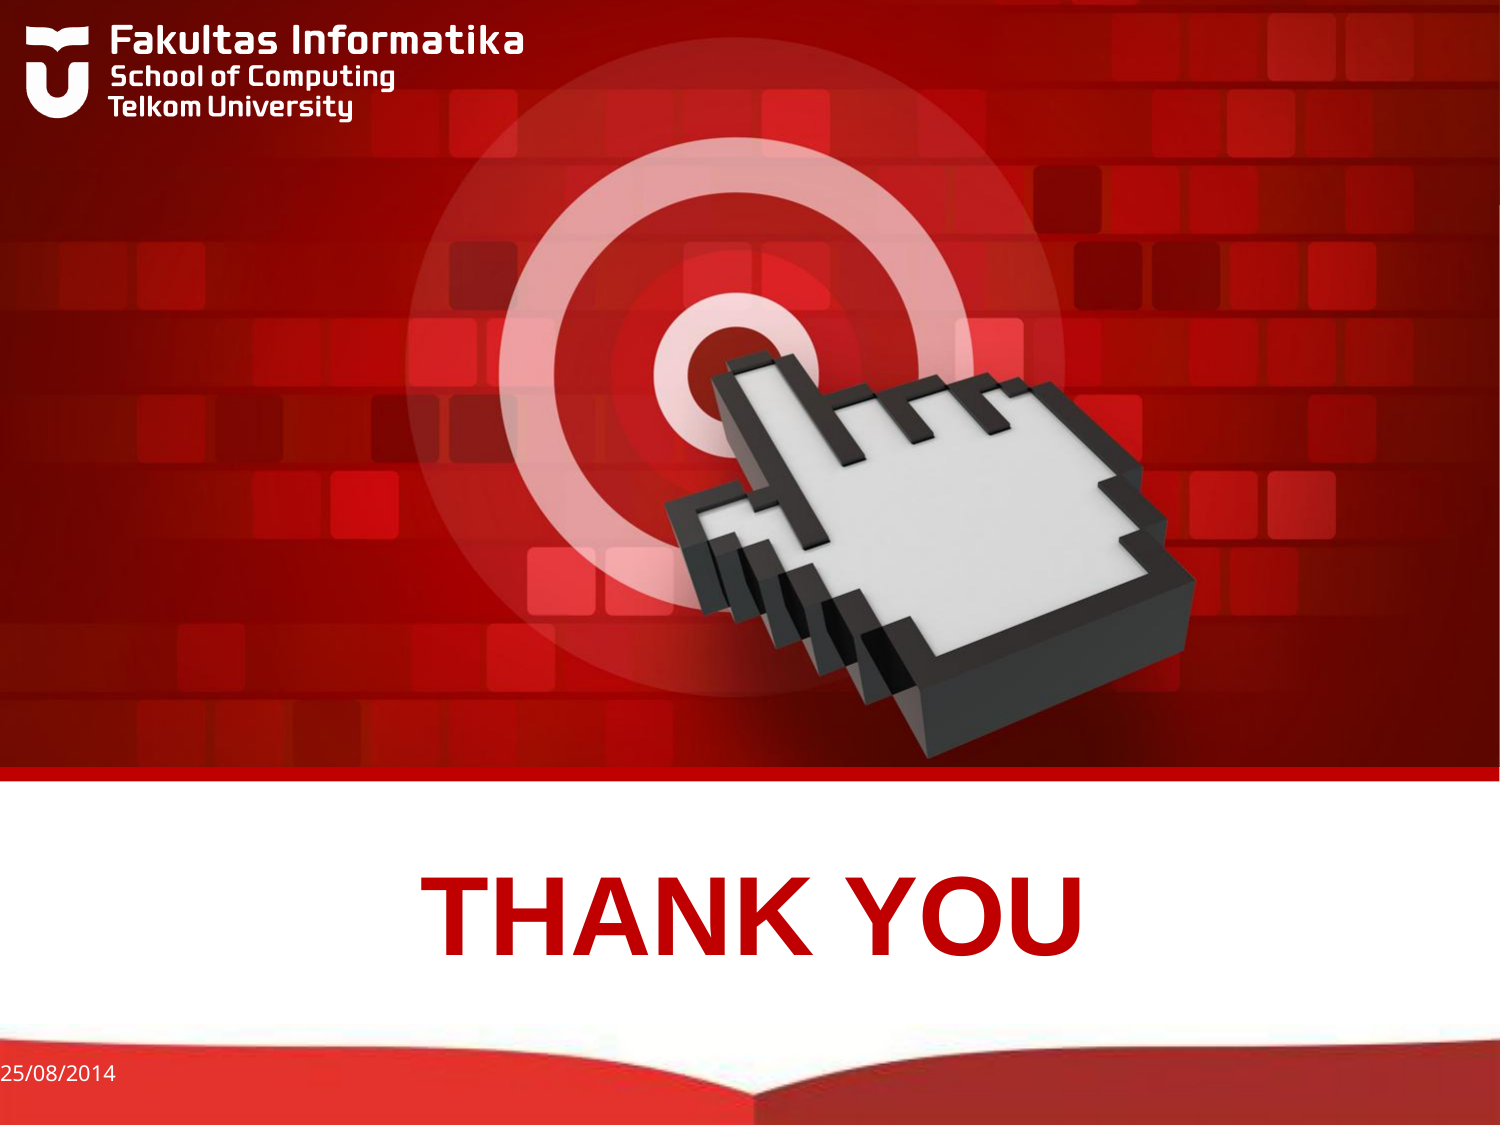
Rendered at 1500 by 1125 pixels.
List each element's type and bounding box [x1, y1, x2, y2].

slide_number [0, 1042, 270, 1103]
picture [0, 1024, 1500, 1125]
picture [0, 0, 1500, 767]
